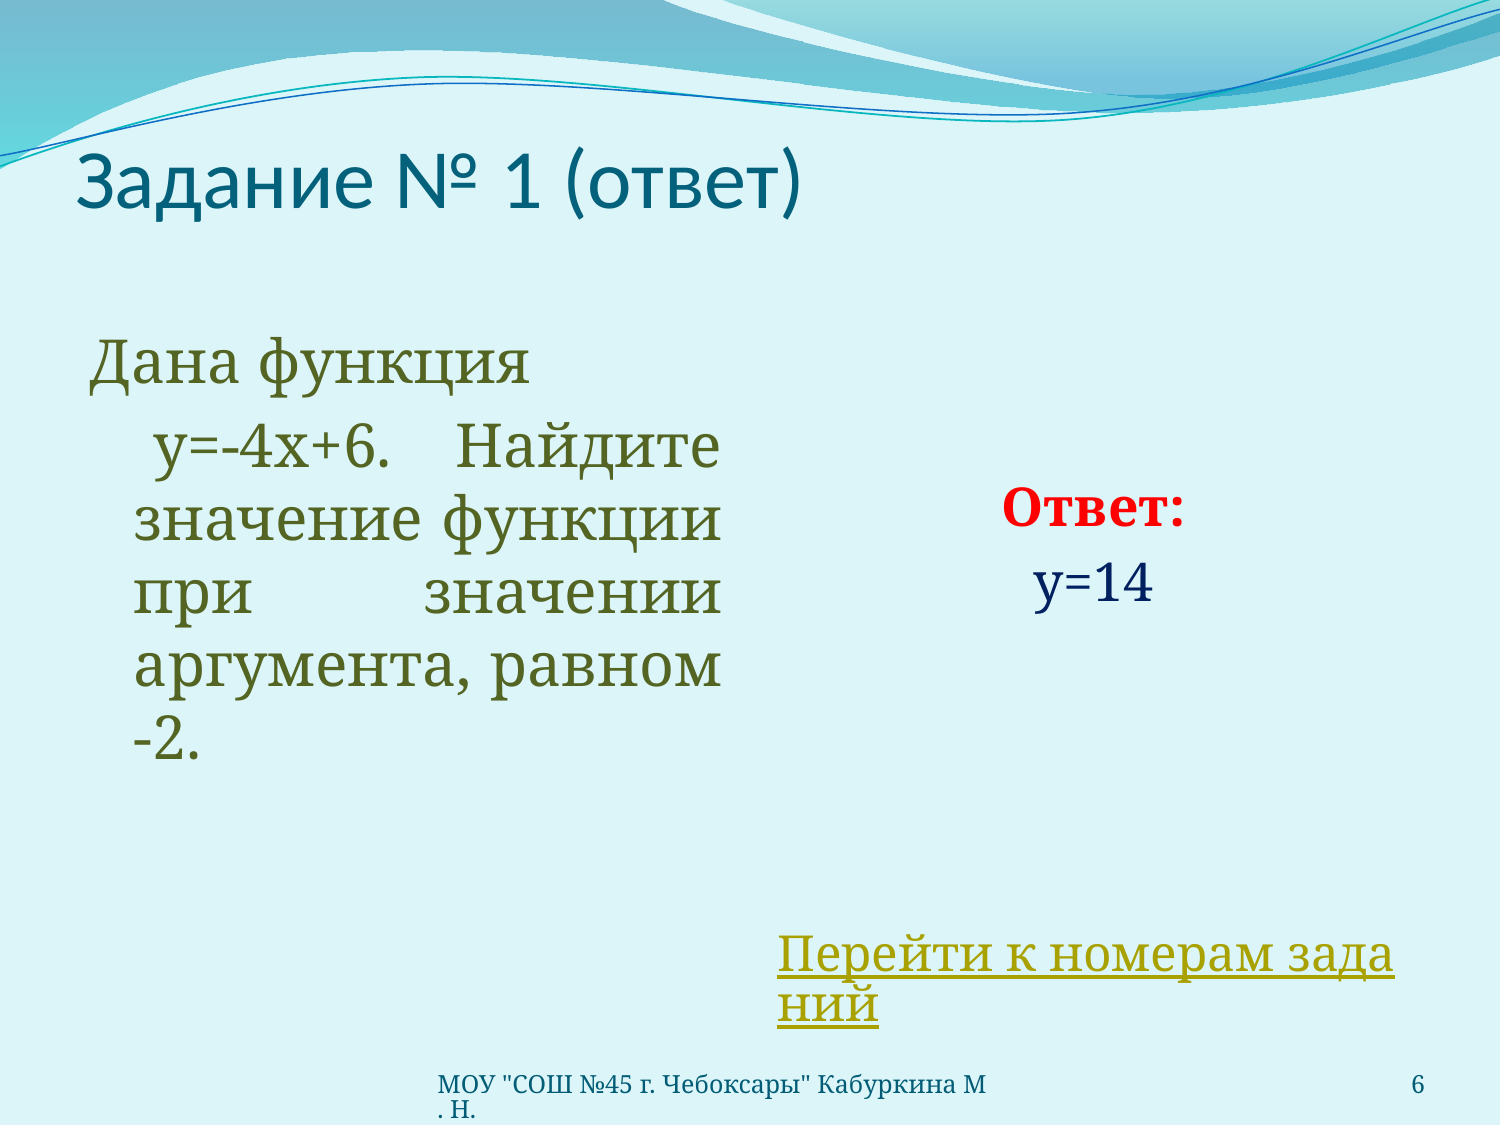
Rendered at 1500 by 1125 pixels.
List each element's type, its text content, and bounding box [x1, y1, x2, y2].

list Дана функция у=-4х+6. Найдите значение функции при значении аргумента, равном -2. [75, 314, 738, 813]
list Ответ: у=14 Перейти к номерам заданий [762, 314, 1425, 1000]
footer МОУ "СОШ №45 г. Чебоксары" Кабуркина М. Н. [437, 1042, 988, 1103]
title Задание № 1 (ответ) [75, 115, 1425, 225]
slide_number 6 [1299, 1042, 1425, 1103]
